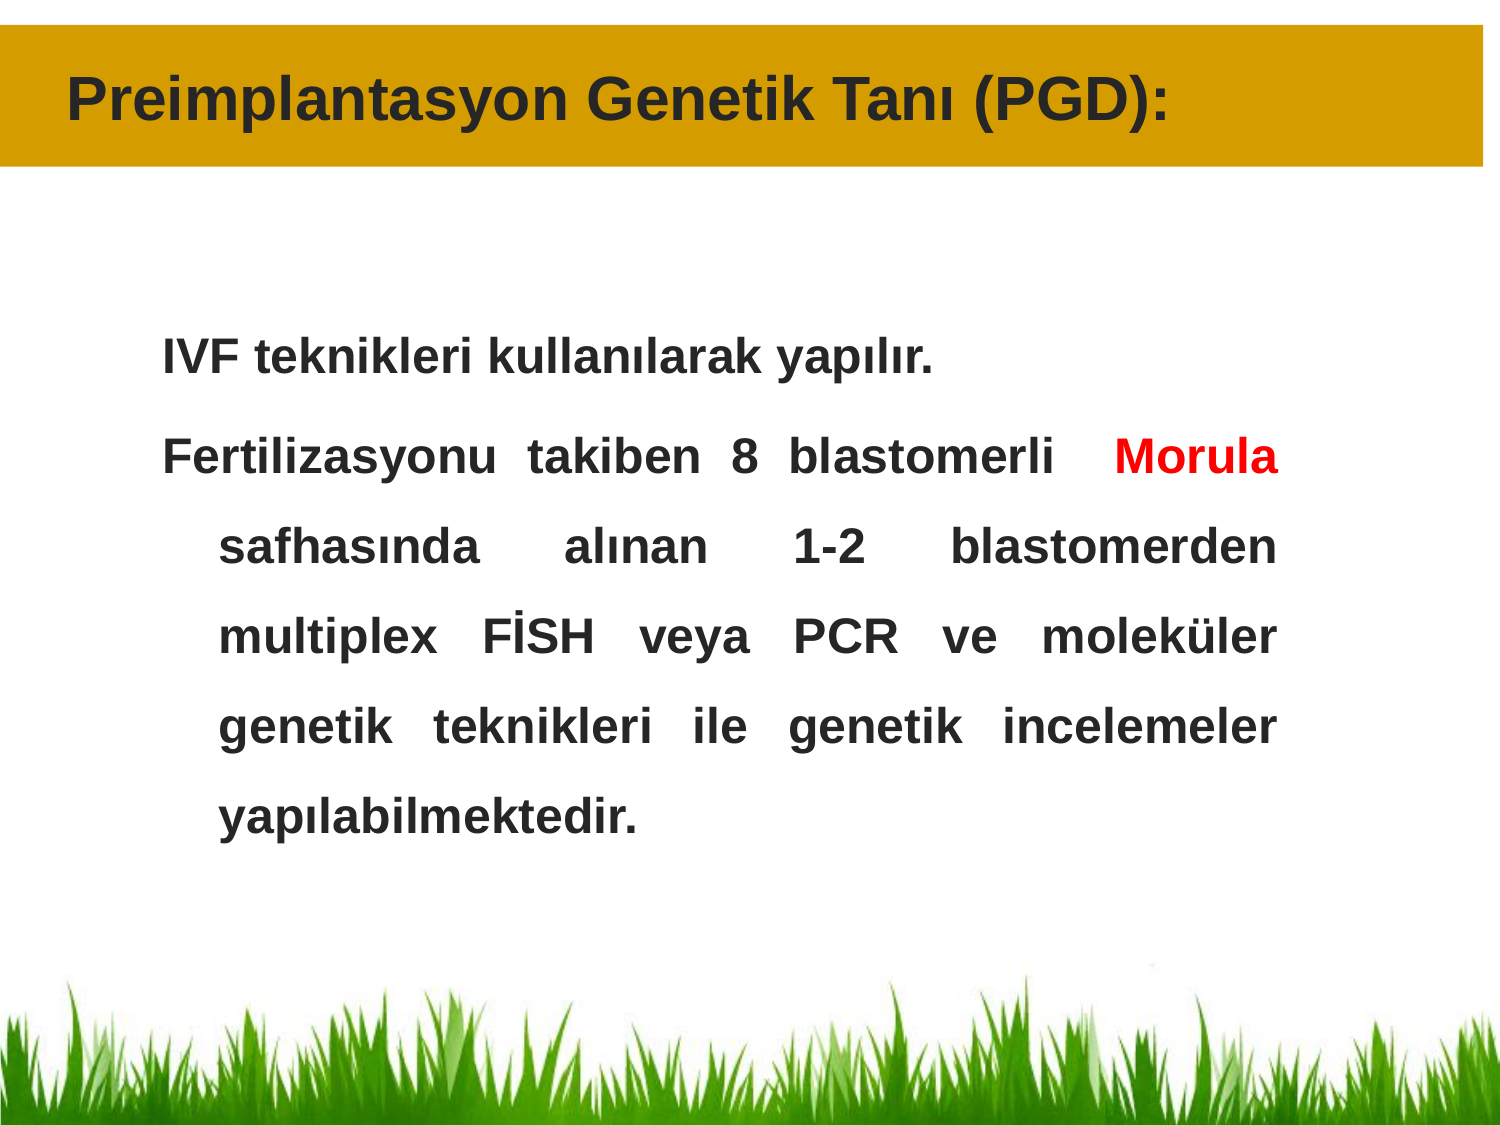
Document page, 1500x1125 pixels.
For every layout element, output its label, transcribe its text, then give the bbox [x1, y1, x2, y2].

text_box Preimplantasyon Genetik Tanı (PGD): [0, 24, 1484, 167]
list IVF teknikleri kullanılarak yapılır. Fertilizasyonu takiben 8 blastomerli Morula safhasında alınan 1-2 blastomerden multiplex FİSH veya PCR ve moleküler genetik teknikleri ile genetik incelemeler yapılabilmektedir. [147, 196, 1294, 918]
picture [0, 962, 1500, 1125]
